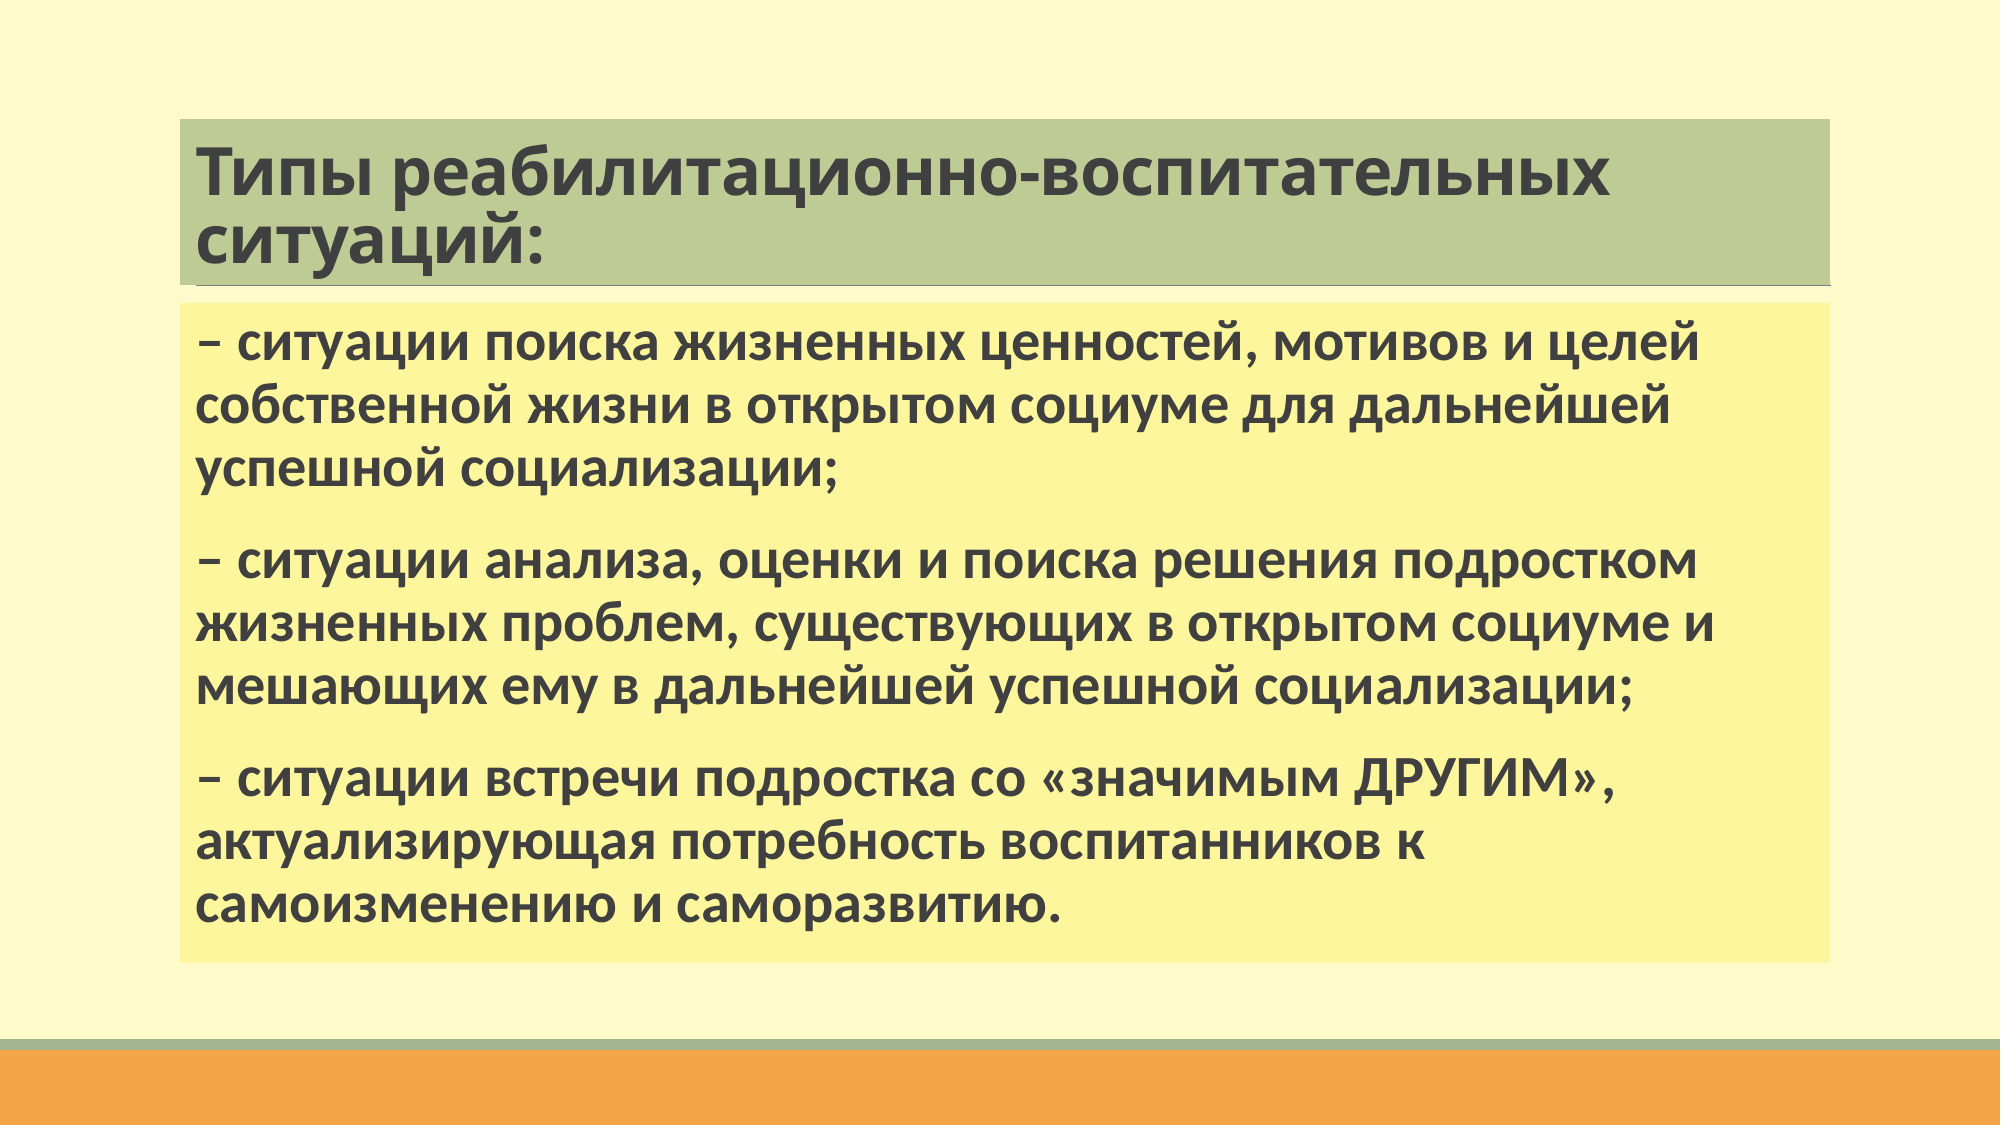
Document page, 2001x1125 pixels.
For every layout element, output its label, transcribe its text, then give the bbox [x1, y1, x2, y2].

list – ситуации поиска жизненных ценностей, мотивов и целей собственной жизни в открытом социуме для дальнейшей успешной социализации; – ситуации анализа, оценки и поиска решения подростком жизненных проблем, существующих в открытом социуме и мешающих ему в дальнейшей успешной социализации; – ситуации встречи подростка со «значимым ДРУГИМ», актуализирующая потребность воспитанников к самоизменению и саморазвитию. [180, 302, 1830, 963]
title Типы реабилитационно-воспитательных ситуаций: [180, 119, 1830, 285]
